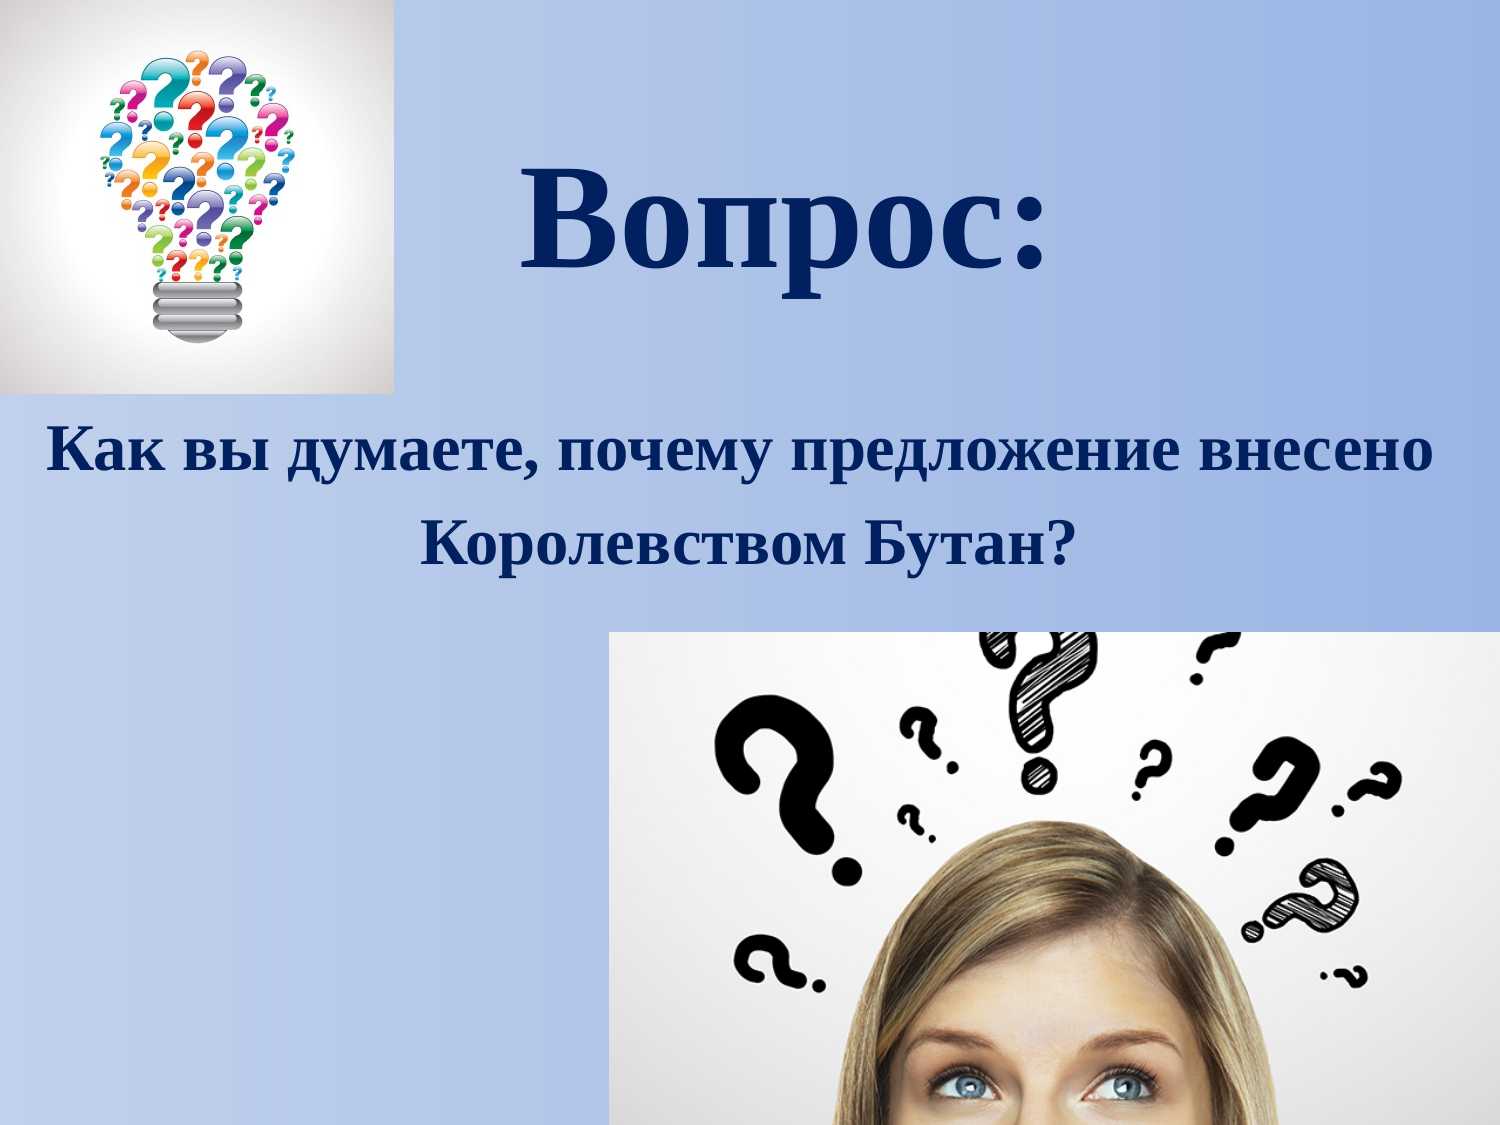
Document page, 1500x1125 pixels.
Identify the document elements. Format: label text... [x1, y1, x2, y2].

picture [0, 0, 394, 394]
picture [609, 632, 1500, 1125]
list Вопрос: Как вы думаете, почему предложение внесено Королевством Бутан? . [0, 0, 1500, 1125]
